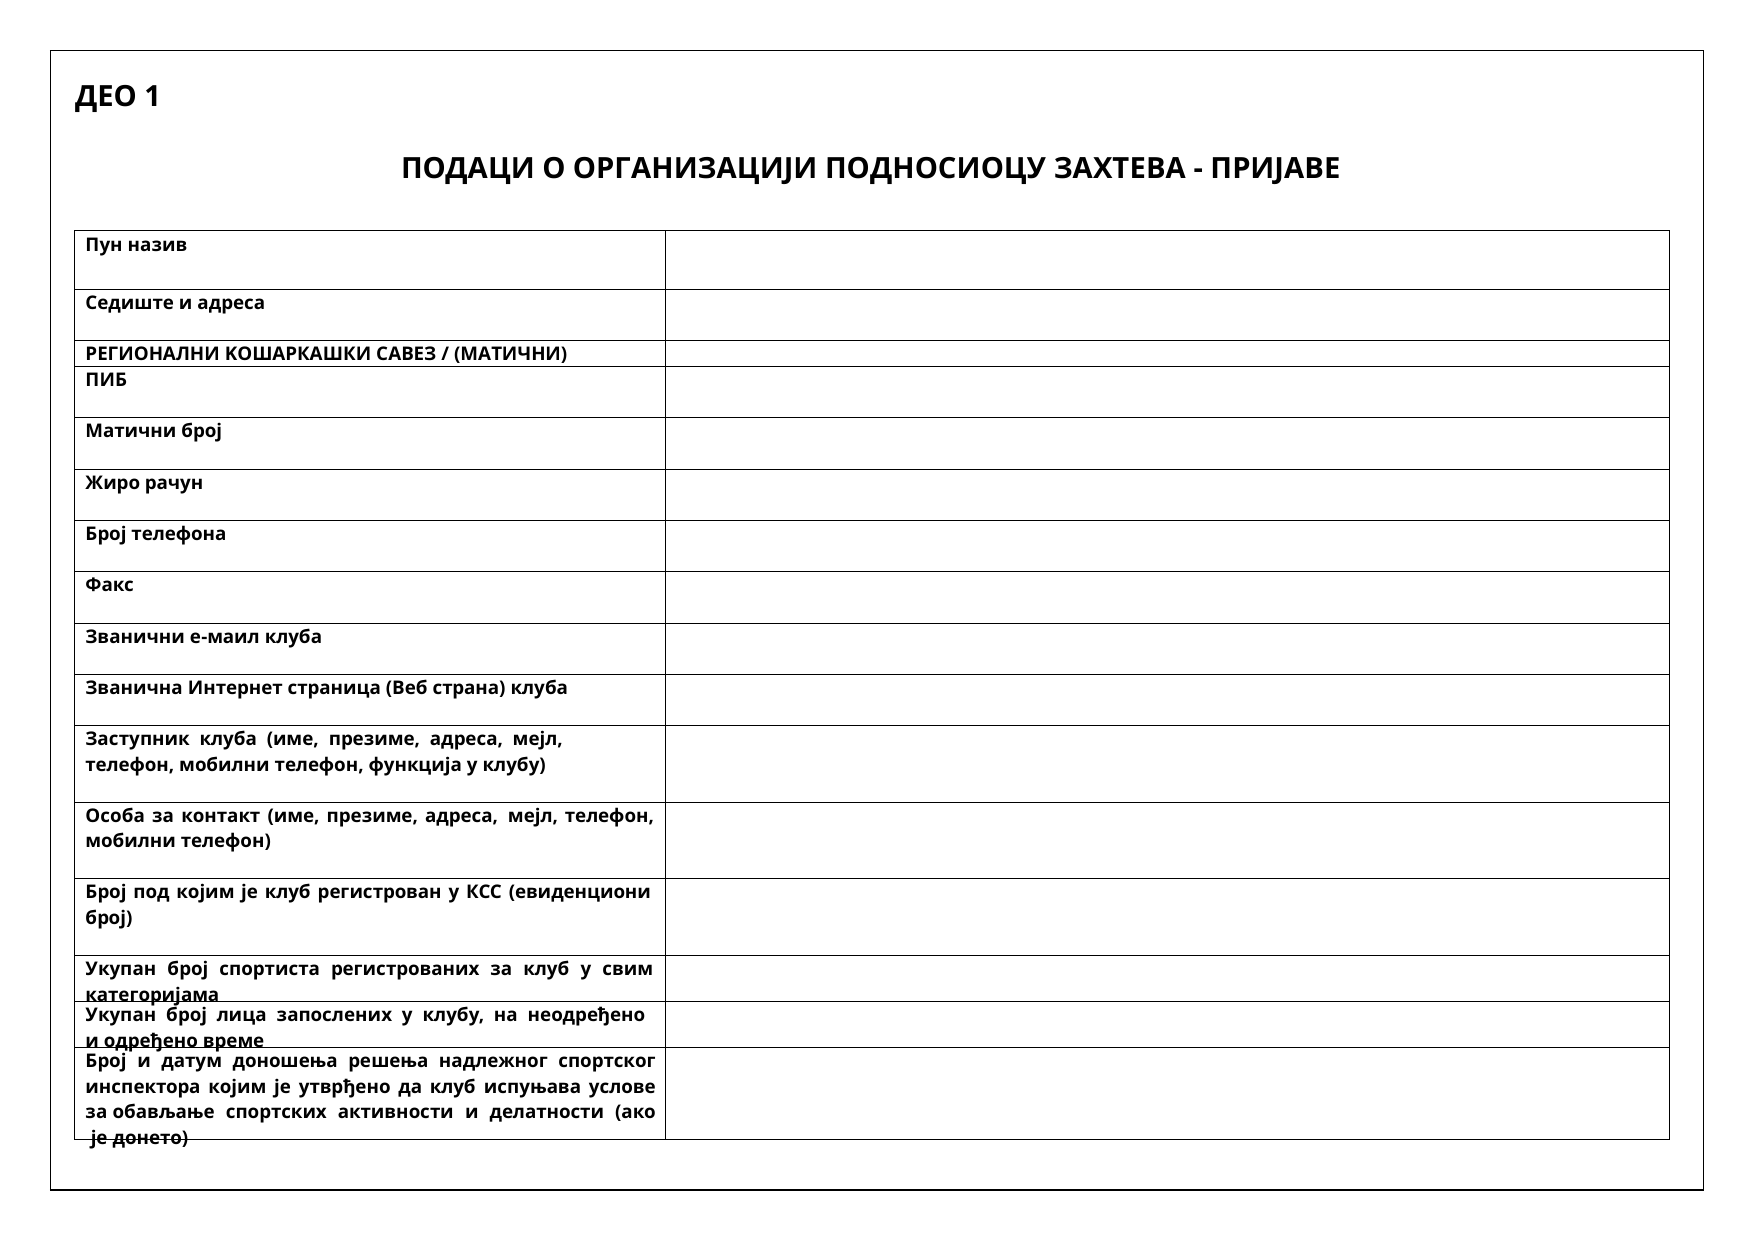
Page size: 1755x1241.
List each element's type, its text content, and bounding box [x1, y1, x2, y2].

table_cell Званична Интернет страница (Веб страна) клуба [75, 675, 665, 725]
text_box ДЕО 1 ПОДАЦИ О ОРГАНИЗАЦИЈИ ПОДНОСИОЦУ ЗАХТЕВА - ПРИЈАВЕ [72, 77, 1356, 185]
table_cell [666, 367, 1669, 417]
table_cell [666, 470, 1669, 520]
table_cell [666, 418, 1669, 469]
table_cell [666, 1048, 1669, 1139]
table_cell Особа за контакт (име, презиме, адреса, мејл, телефон, мобилни телефон) [75, 803, 665, 878]
table_cell [666, 1002, 1669, 1047]
table_cell [666, 572, 1669, 623]
table_cell ПИБ [75, 367, 665, 417]
table_header Пун назив [75, 231, 665, 289]
table_cell РЕГИОНАЛНИ KOШАРКАШКИ САВЕЗ / (МАТИЧНИ) [75, 341, 665, 366]
table_cell [666, 879, 1669, 955]
table_header [666, 231, 1669, 289]
table_cell Жиро рачун [75, 470, 665, 520]
table_cell [666, 290, 1669, 340]
table_cell [666, 726, 1669, 802]
table_cell Укупан број спортиста регистрованих за клуб у свим категоријама [75, 956, 665, 1001]
table_cell Заступник клуба (име, презиме, адреса, мејл, телефон, мобилни телефон, функција у клубу) [75, 726, 665, 802]
table_cell [666, 956, 1669, 1001]
table_cell [666, 521, 1669, 571]
table_cell Седиште и адреса [75, 290, 665, 340]
table_cell Број под којим је клуб регистрован у КСС (евиденциони број) [75, 879, 665, 955]
table_cell Факс [75, 572, 665, 623]
table_cell [666, 341, 1669, 366]
table_cell Број и датум доношења решења надлежног спортског инспектора којим је утврђено да клуб испуњава услове за обављање спортских активности и делатности (ако је донето) [75, 1048, 665, 1139]
table_cell [666, 803, 1669, 878]
table_cell Матични број [75, 418, 665, 469]
table_cell Укупан број лица запослених у клубу, на неодређено и одређено време [75, 1002, 665, 1047]
table_cell Број телефона [75, 521, 665, 571]
table_cell [666, 675, 1669, 725]
table_cell Званични е-маил клуба [75, 624, 665, 674]
table_cell [666, 624, 1669, 674]
